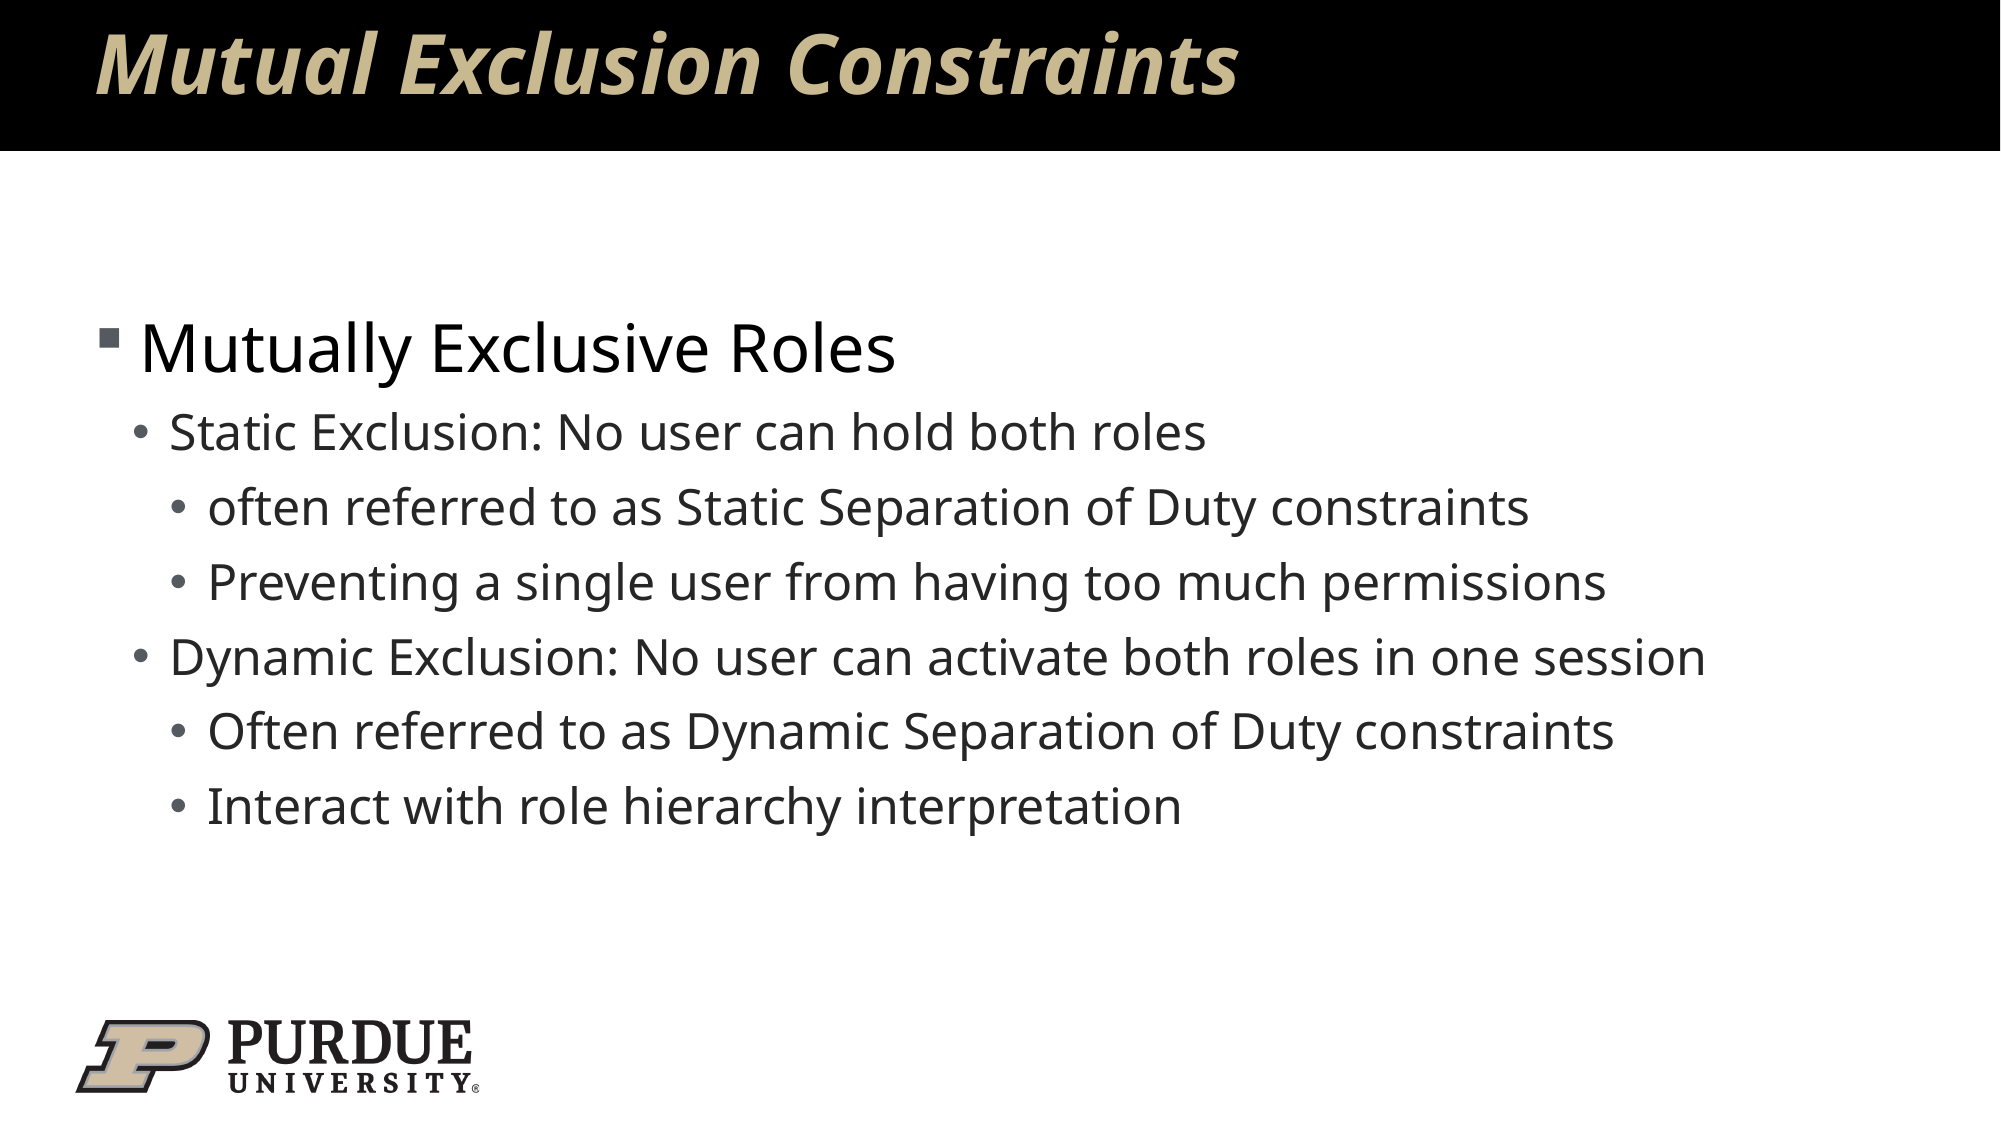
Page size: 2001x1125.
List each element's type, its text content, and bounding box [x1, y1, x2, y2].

title Mutual Exclusion Constraints [92, 19, 1908, 131]
list Mutually Exclusive Roles Static Exclusion: No user can hold both roles often referred to as Static Separation of Duty constraints Preventing a single user from having too much permissions Dynamic Exclusion: No user can activate both roles in one session Often referred to as Dynamic Separation of Duty constraints Interact with role hierarchy interpretation [94, 314, 1906, 962]
